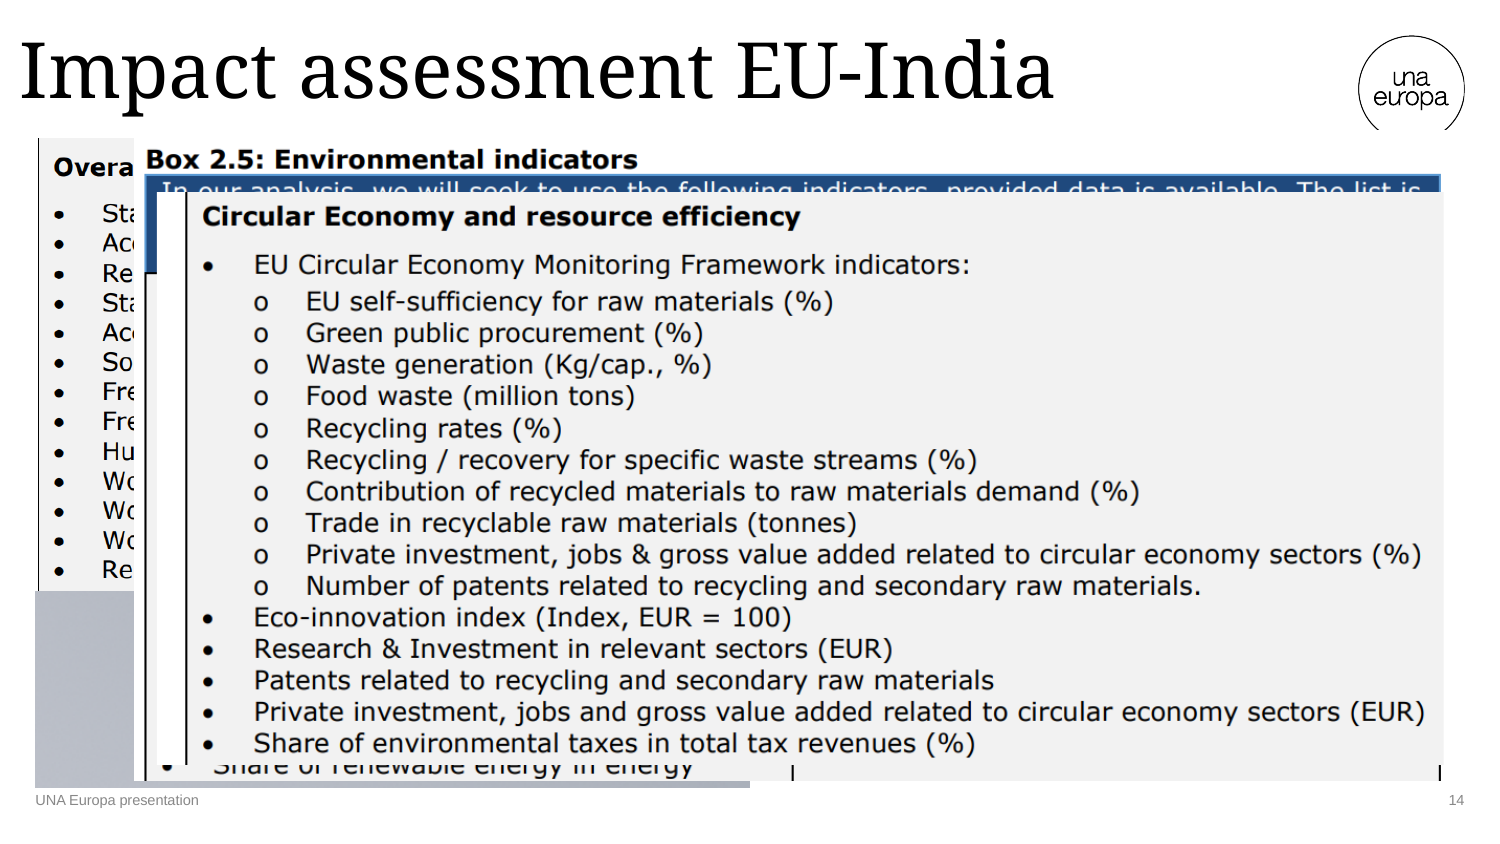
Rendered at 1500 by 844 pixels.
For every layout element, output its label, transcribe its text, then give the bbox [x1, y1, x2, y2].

title Impact assessment EU-India [19, 31, 1190, 127]
text_box UNA Europa presentation [35, 791, 750, 809]
picture [19, 35, 1465, 788]
slide_number 14 [1443, 790, 1466, 813]
